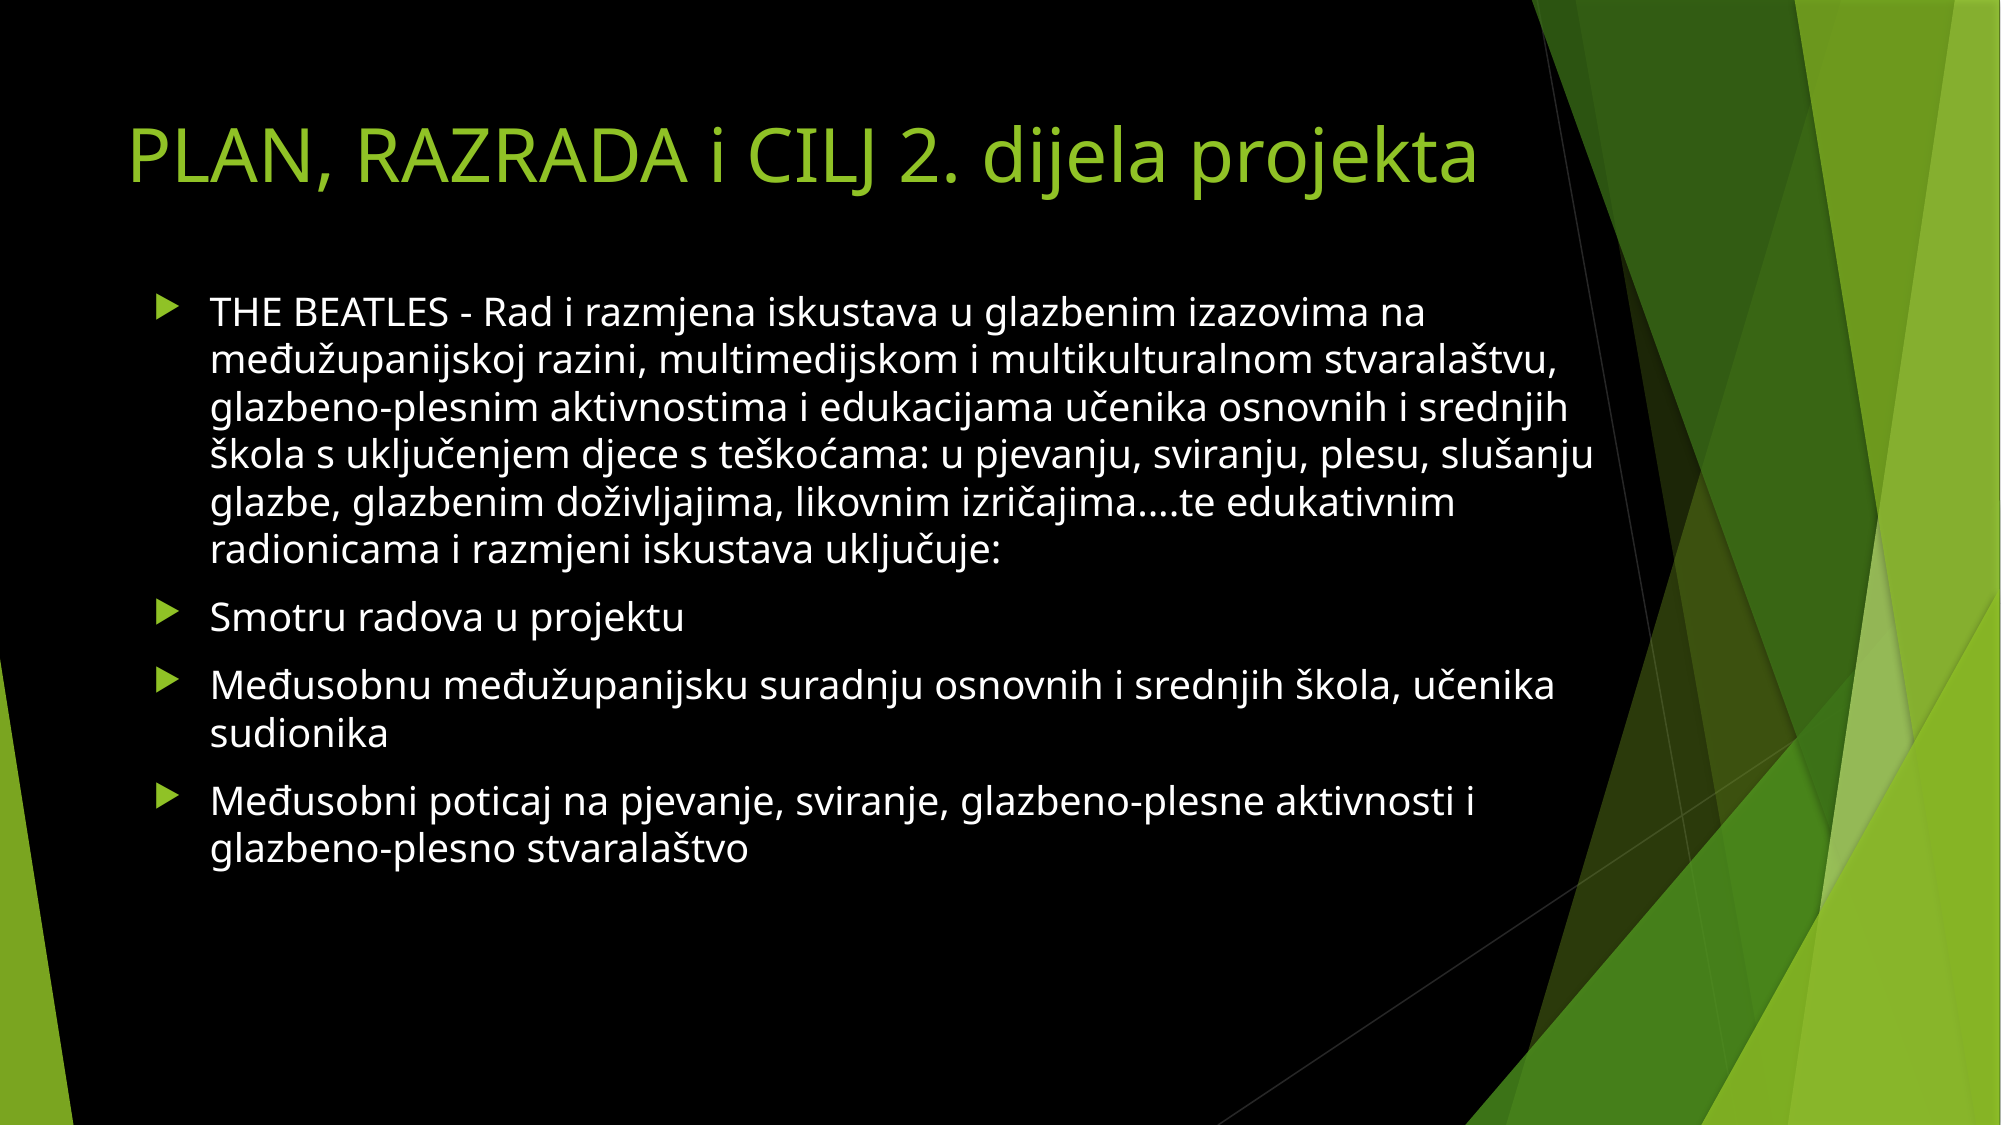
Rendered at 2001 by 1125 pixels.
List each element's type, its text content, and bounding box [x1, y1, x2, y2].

list THE BEATLES - Rad i razmjena iskustava u glazbenim izazovima na međužupanijskoj razini, multimedijskom i multikulturalnom stvaralaštvu, glazbeno-plesnim aktivnostima i edukacijama učenika osnovnih i srednjih škola s uključenjem djece s teškoćama: u pjevanju, sviranju, plesu, slušanju glazbe, glazbenim doživljajima, likovnim izričajima....te edukativnim radionicama i razmjeni iskustava uključuje: Smotru radova u projektu Međusobnu međužupanijsku suradnju osnovnih i srednjih škola, učenika sudionika Međusobni poticaj na pjevanje, sviranje, glazbeno-plesne aktivnosti i glazbeno-plesno stvaralaštvo [138, 279, 1671, 1040]
title PLAN, RAZRADA i CILJ 2. dijela projekta [111, 99, 1522, 317]
